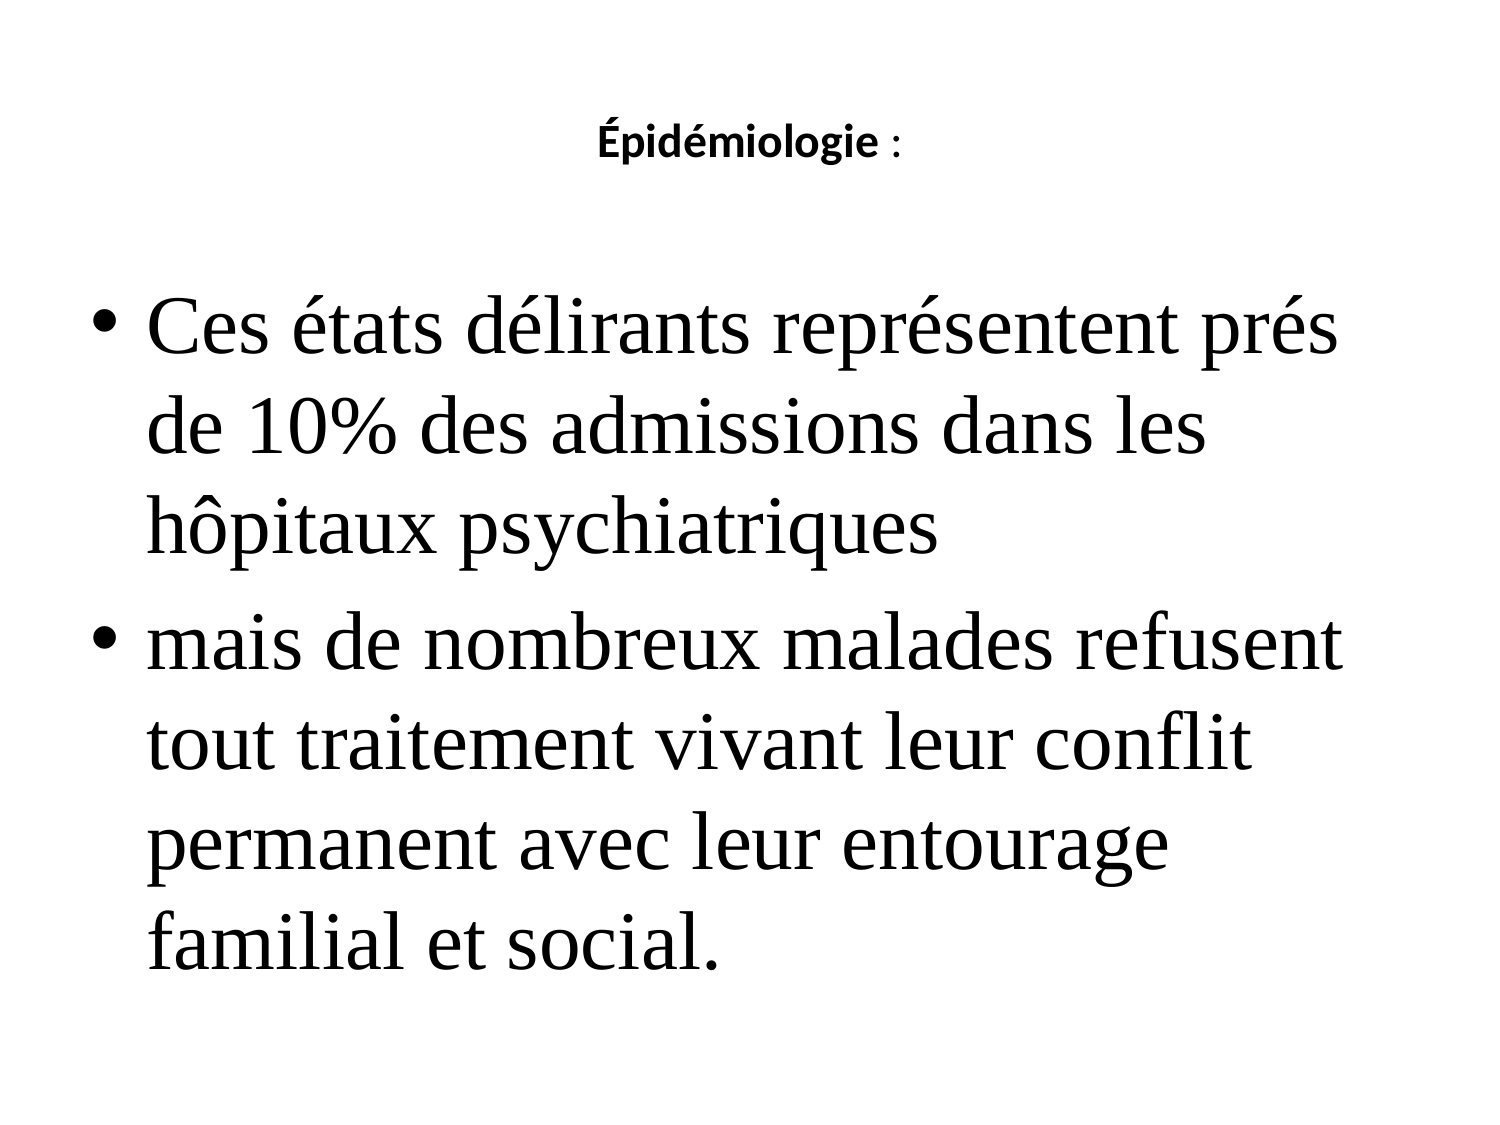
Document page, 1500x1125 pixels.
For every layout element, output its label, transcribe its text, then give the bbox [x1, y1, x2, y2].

title Épidémiologie : [75, 45, 1425, 233]
list Ces états délirants représentent prés de 10% des admissions dans les hôpitaux psychiatriques mais de nombreux malades refusent tout traitement vivant leur conflit permanent avec leur entourage familial et social. [75, 262, 1425, 1005]
